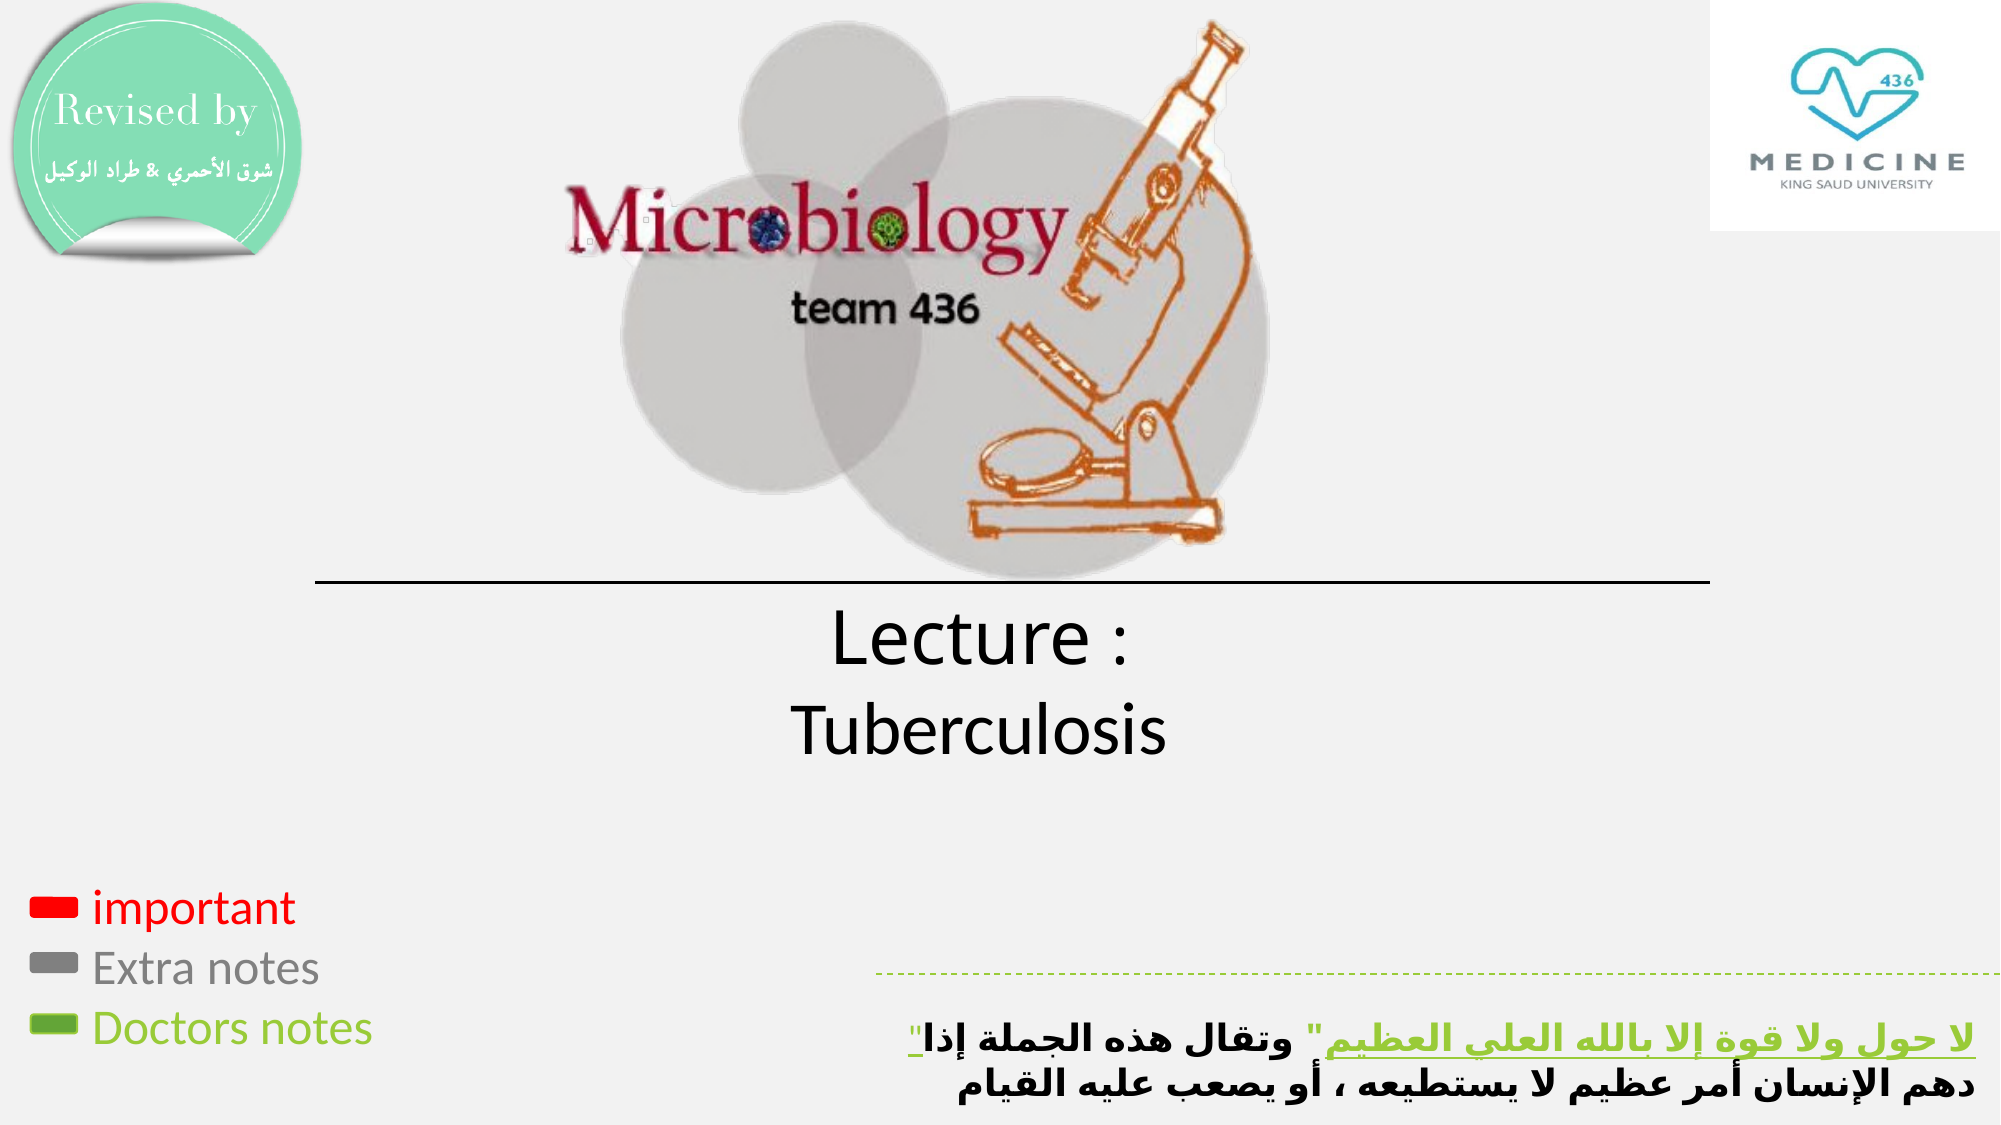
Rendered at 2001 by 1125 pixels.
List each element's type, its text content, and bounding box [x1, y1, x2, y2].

picture [521, 0, 1437, 582]
text_box [29, 1013, 79, 1035]
text_box [29, 896, 79, 918]
picture [0, 0, 318, 267]
picture [1710, 0, 2000, 231]
text_box "لا حول ولا قوة إلا بالله العلي العظيم" وتقال هذه الجملة إذا دهم الإنسان أمر عظيم لا يستطيعه ، أو يصعب عليه القيام به . [882, 1006, 1992, 1125]
picture [521, 583, 1437, 635]
text_box [29, 952, 79, 974]
text_box Lecture : Tuberculosis [363, 583, 1596, 778]
text_box important Extra notes Doctors notes [77, 867, 536, 1123]
